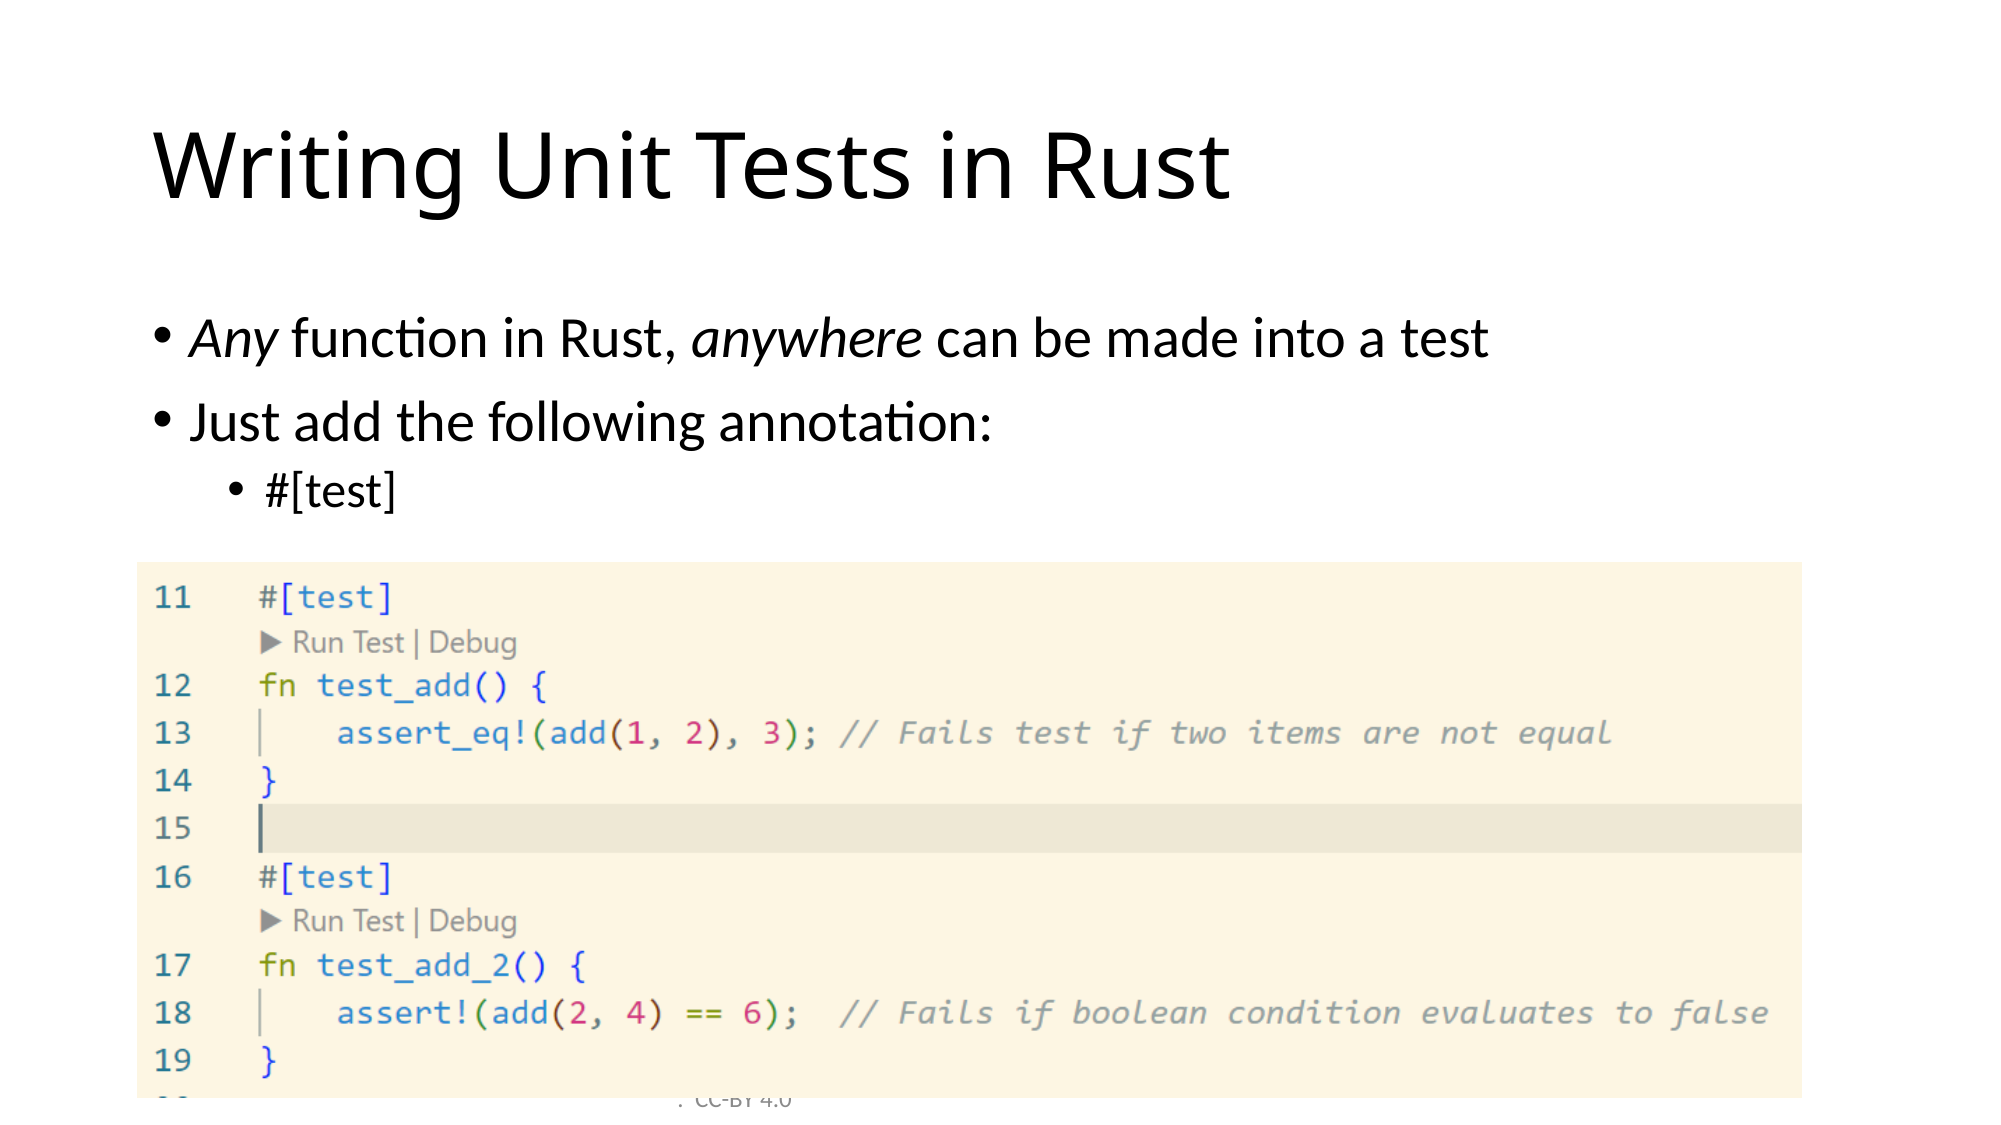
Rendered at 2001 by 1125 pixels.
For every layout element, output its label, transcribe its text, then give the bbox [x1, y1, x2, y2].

list Any function in Rust, anywhere can be made into a test Just add the following annotation: #[test] [137, 299, 1863, 1014]
picture [137, 562, 1802, 1098]
title Writing Unit Tests in Rust [137, 59, 1863, 278]
footer author nlahn@radford.edu; modified by ibarland@radford.edu. CC-BY 4.0 [662, 1098, 1338, 1103]
